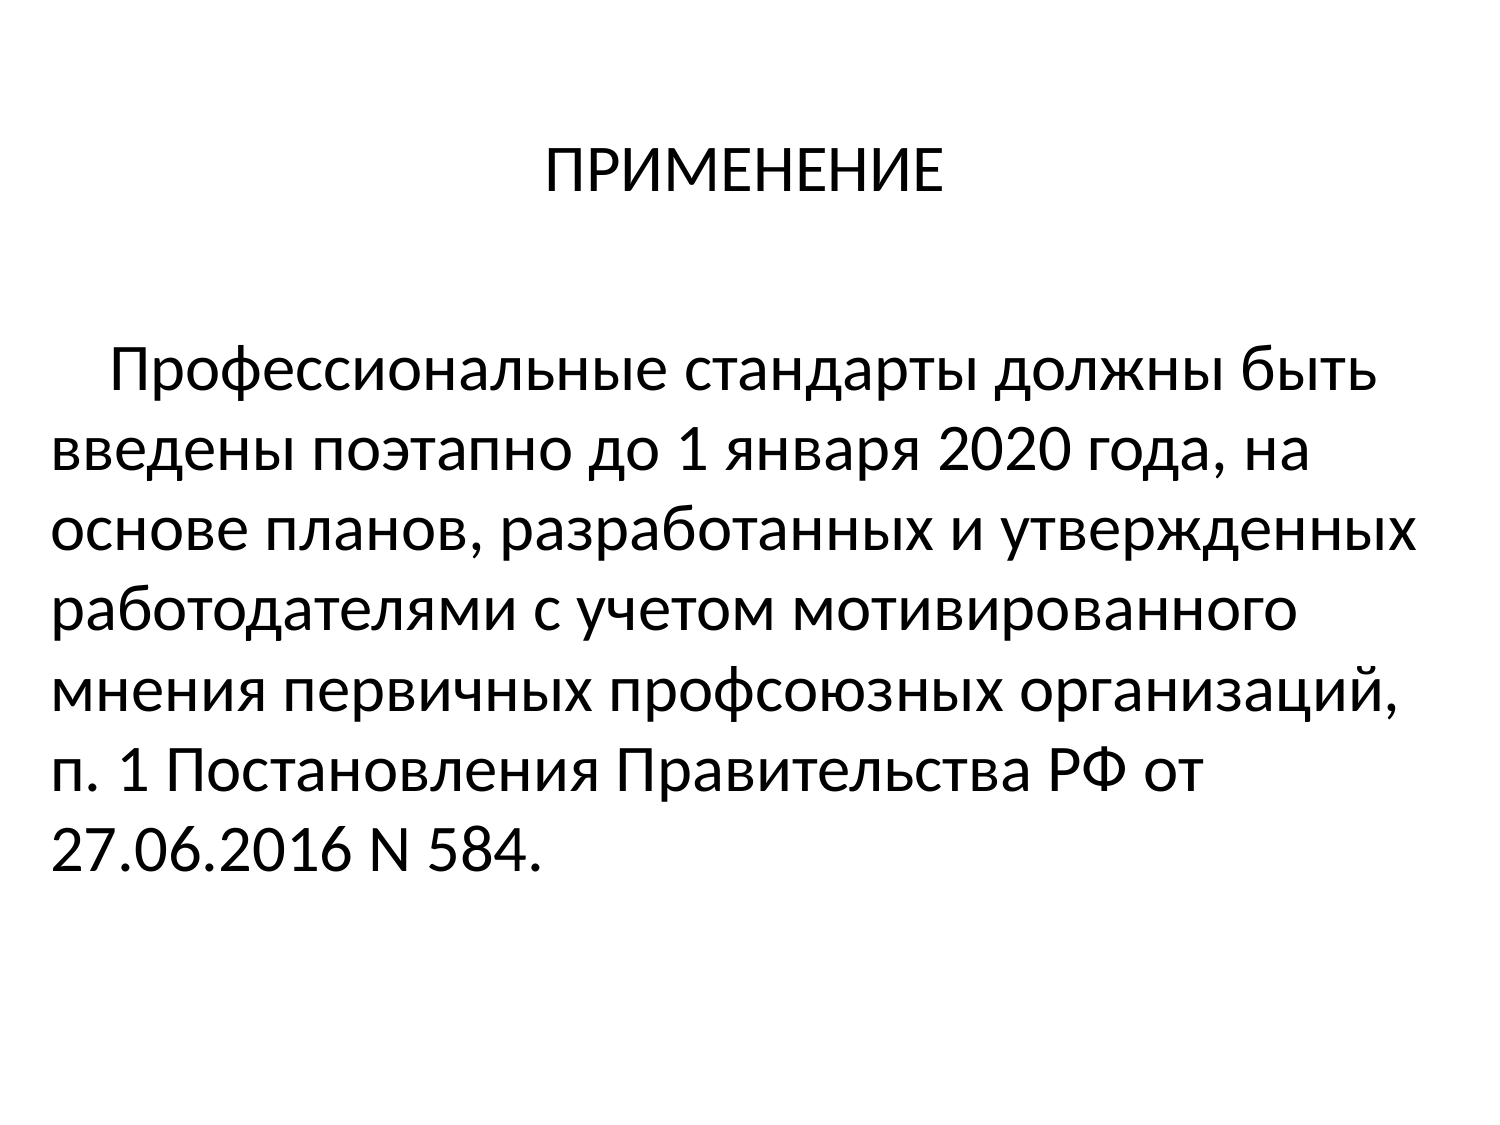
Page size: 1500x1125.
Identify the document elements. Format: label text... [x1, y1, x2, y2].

title ПРИМЕНЕНИЕ [70, 117, 1421, 213]
list Профессиональные стандарты должны быть введены поэтапно до 1 января 2020 года, на основе планов, разработанных и утвержденных работодателями с учетом мотивированного мнения первичных профсоюзных организаций, п. 1 Постановления Правительства РФ от 27.06.2016 N 584. [35, 316, 1477, 903]
